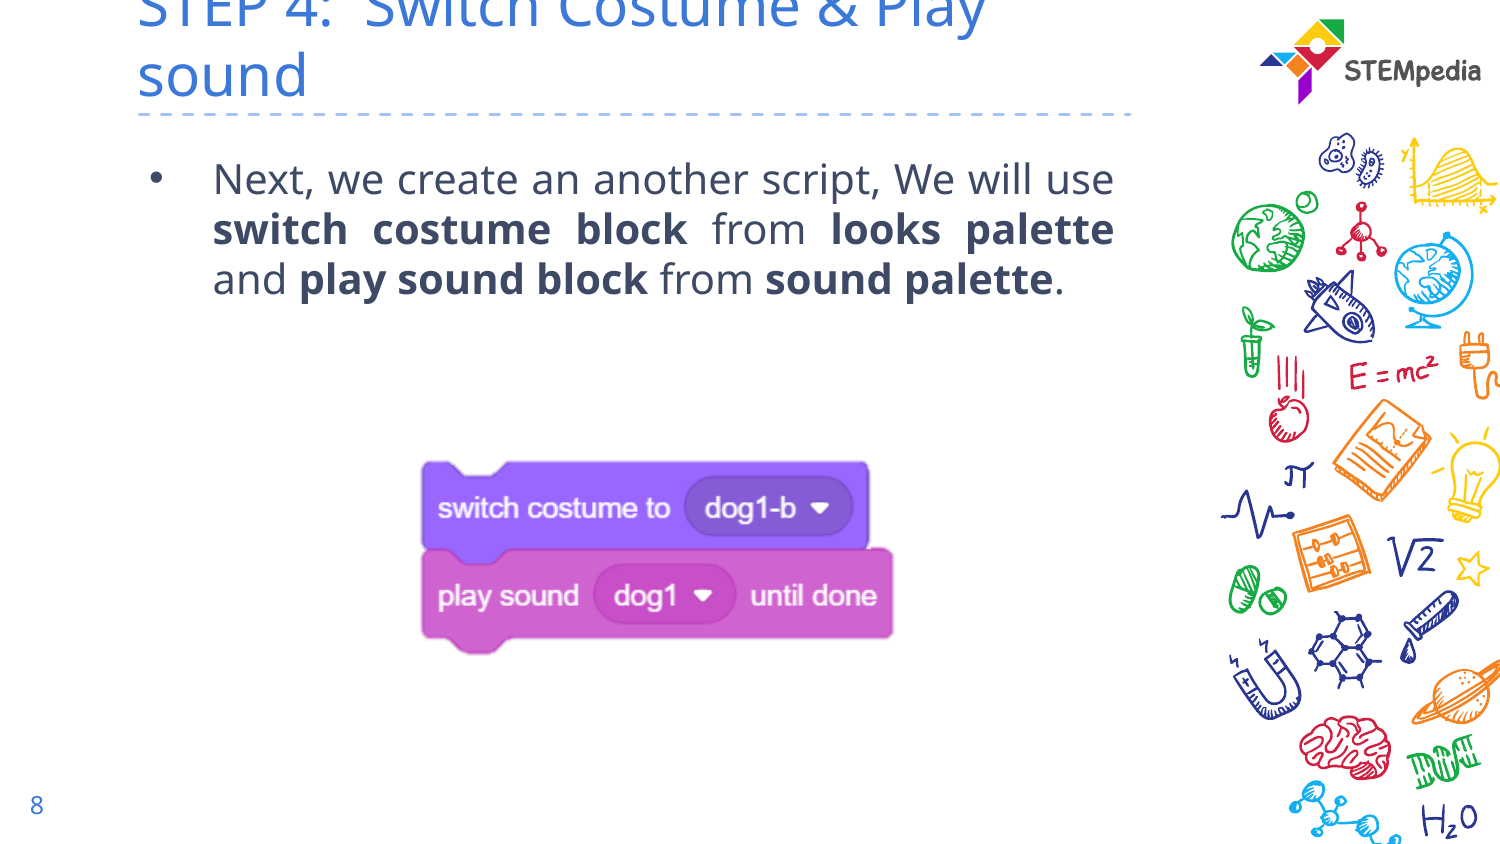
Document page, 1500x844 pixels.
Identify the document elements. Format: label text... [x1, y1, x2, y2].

slide_number 8 [14, 774, 105, 840]
picture [367, 392, 970, 728]
list Next, we create an another script, We will use switch costume block from looks palette and play sound block from sound palette. [122, 137, 1130, 806]
title STEP 4: Switch Costume & Play sound [122, 0, 1130, 123]
